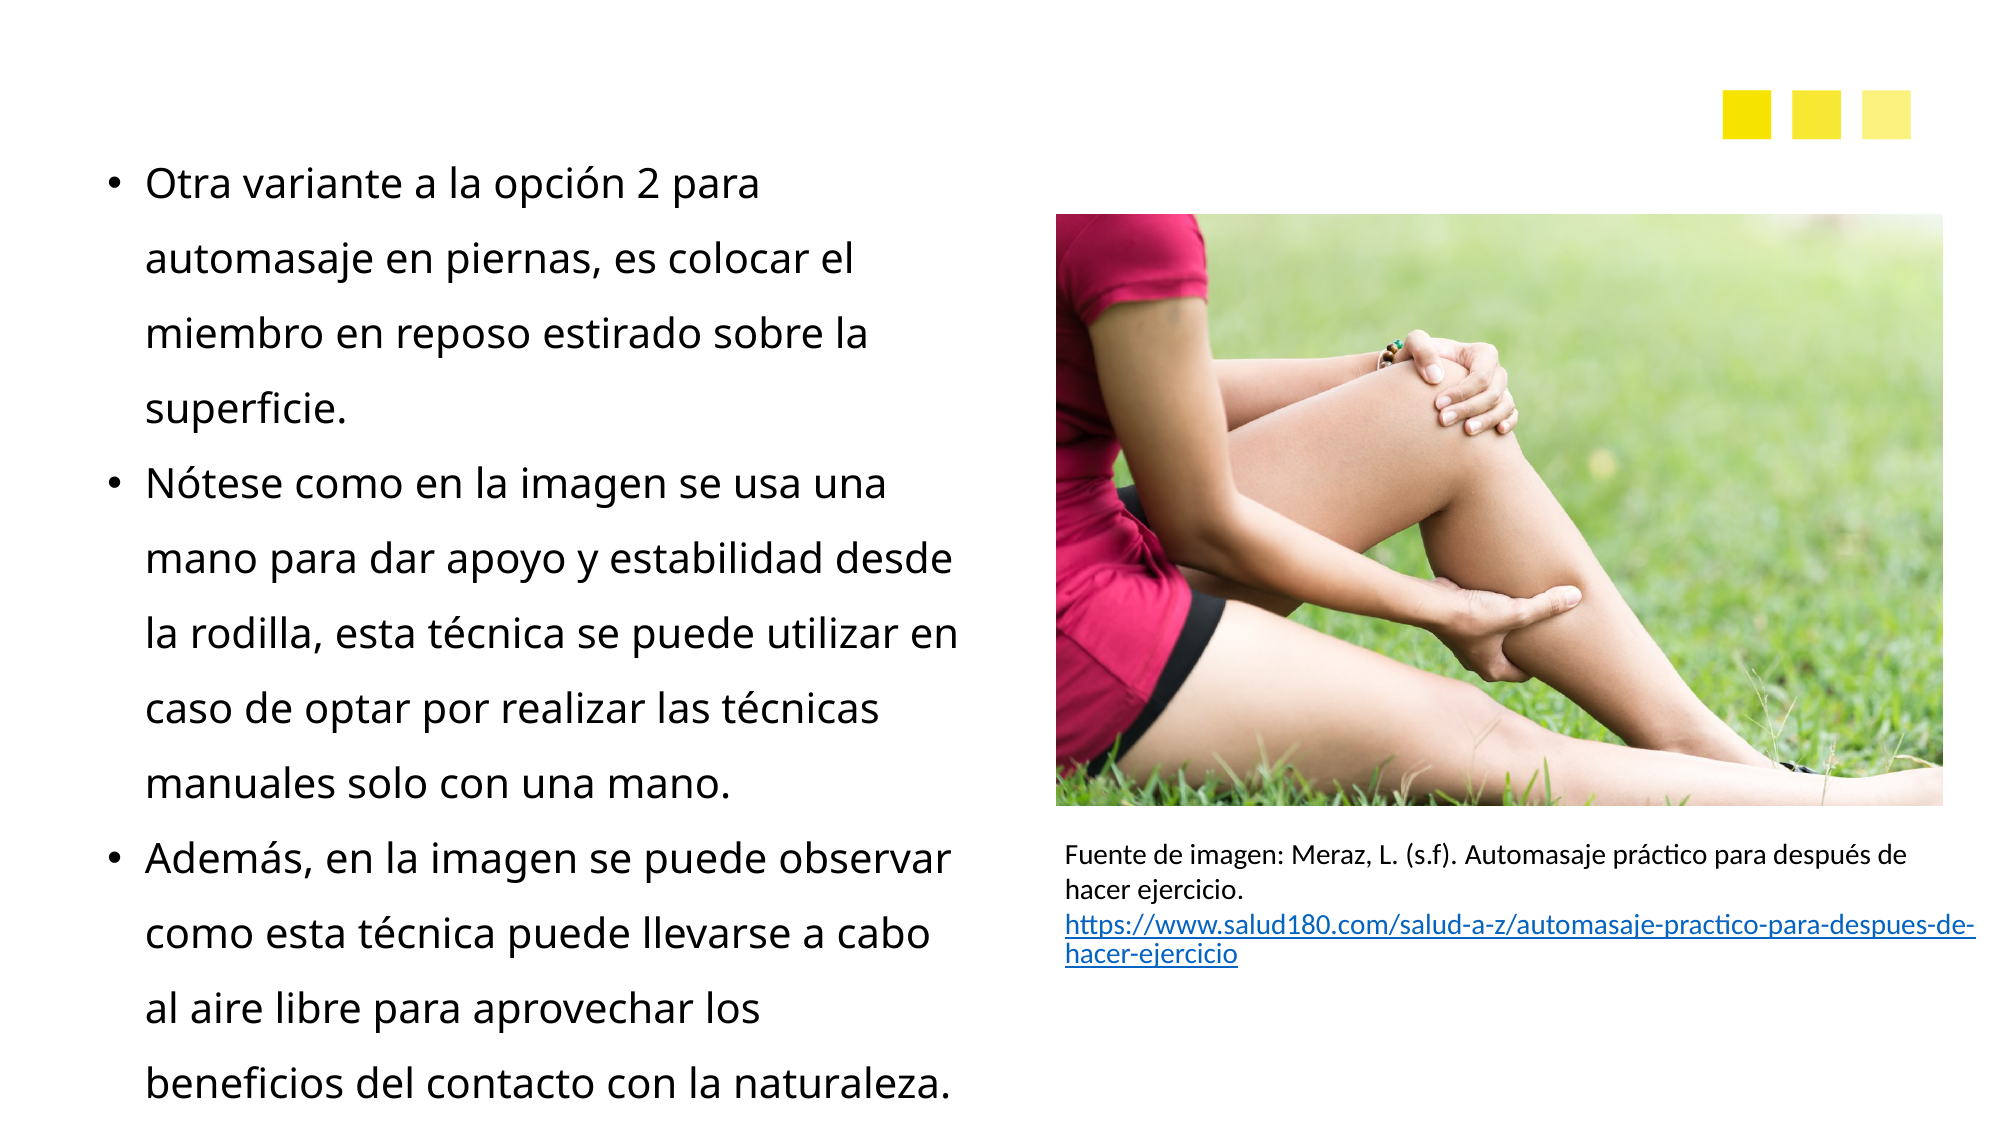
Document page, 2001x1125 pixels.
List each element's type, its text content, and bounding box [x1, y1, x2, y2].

text_box Otra variante a la opción 2 para automasaje en piernas, es colocar el miembro en reposo estirado sobre la superficie. Nótese como en la imagen se usa una mano para dar apoyo y estabilidad desde la rodilla, esta técnica se puede utilizar en caso de optar por realizar las técnicas manuales solo con una mano. Además, en la imagen se puede observar como esta técnica puede llevarse a cabo al aire libre para aprovechar los beneficios del contacto con la naturaleza. [92, 124, 979, 928]
picture [1056, 0, 2000, 806]
text_box Fuente de imagen: Meraz, L. (s.f). Automasaje práctico para después de hacer ejercicio. https://www.salud180.com/salud-a-z/automasaje-practico-para-despues-de-hacer-ejercicio [1050, 828, 1993, 983]
